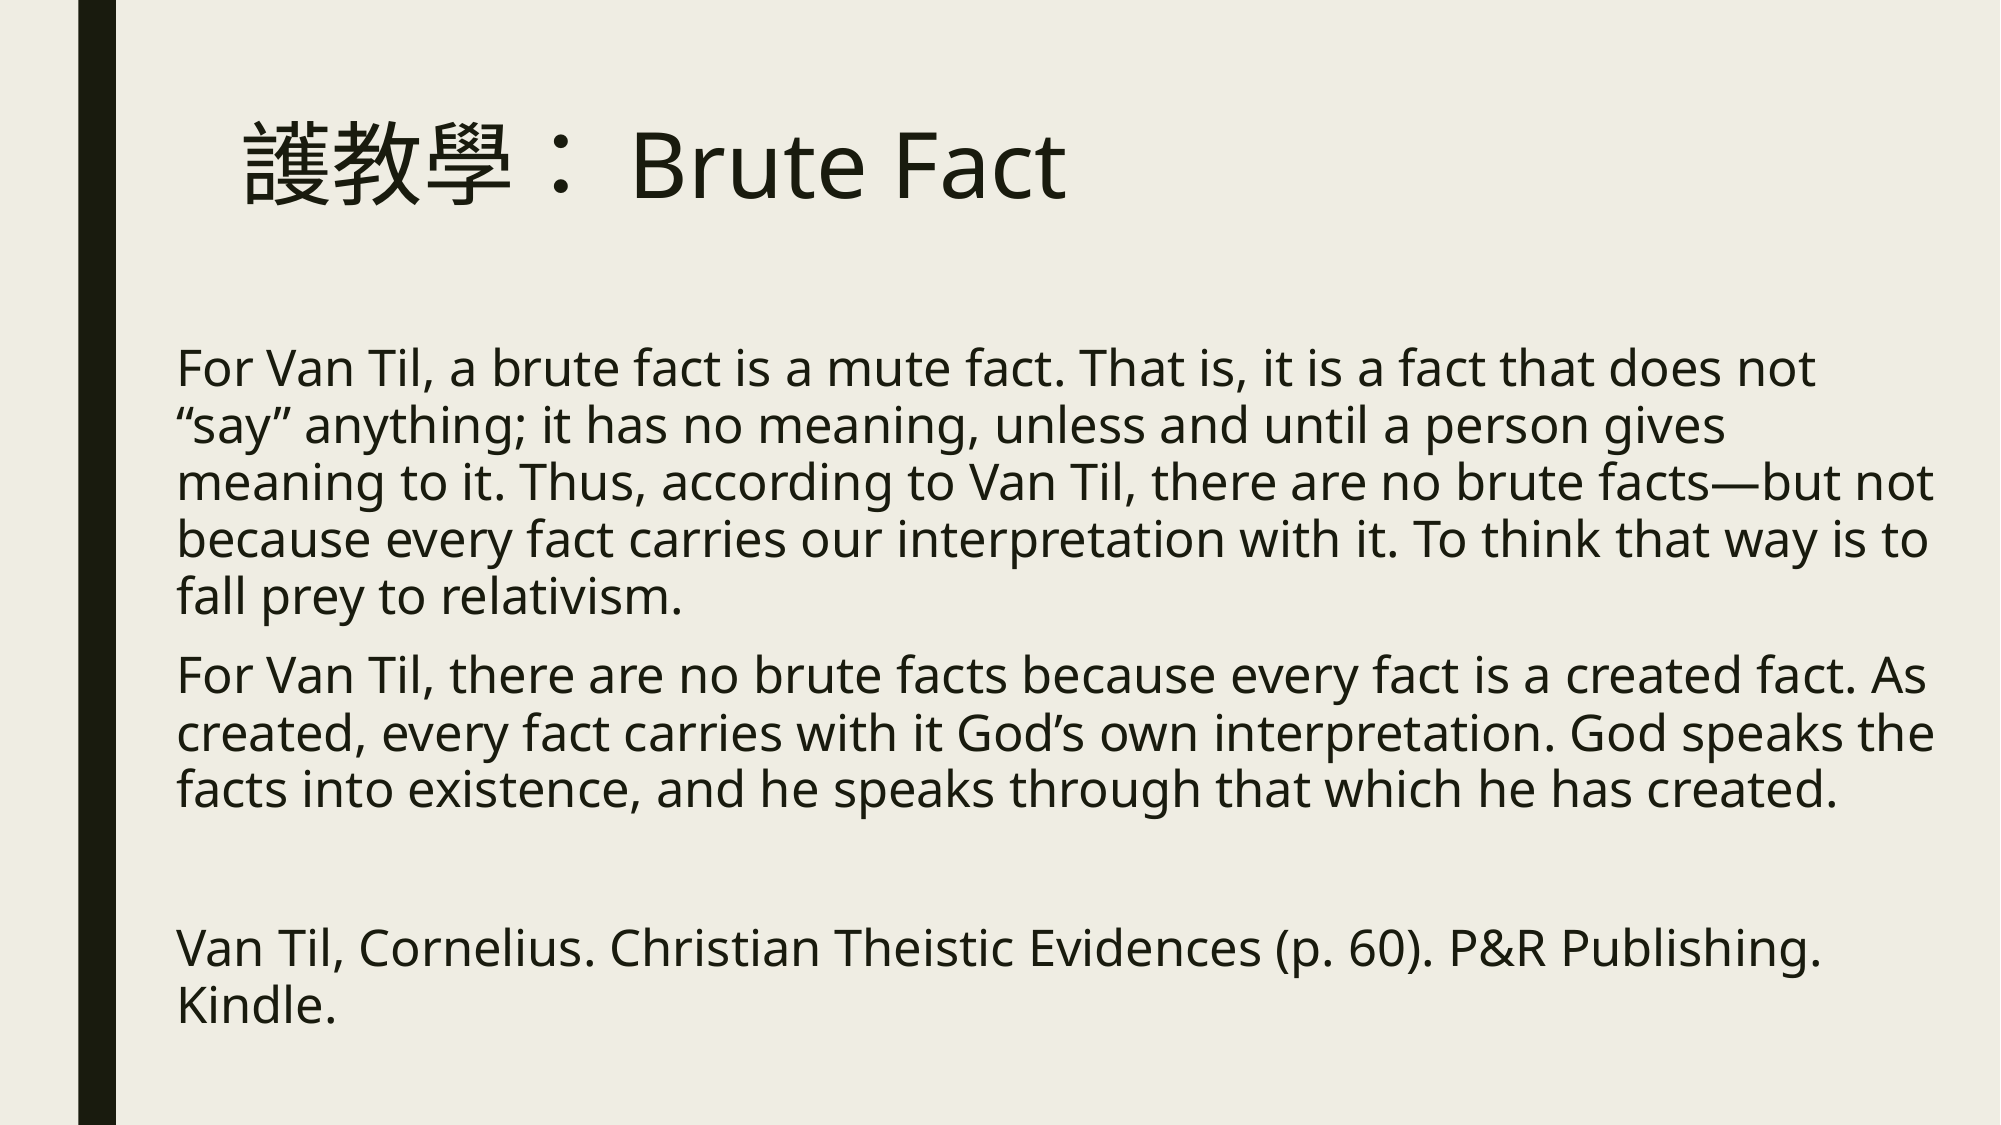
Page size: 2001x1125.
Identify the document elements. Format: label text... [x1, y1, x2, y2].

list For Van Til, a brute fact is a mute fact. That is, it is a fact that does not “say” anything; it has no meaning, unless and until a person gives meaning to it. Thus, according to Van Til, there are no brute facts—but not because every fact carries our interpretation with it. To think that way is to fall prey to relativism. For Van Til, there are no brute facts because every fact is a created fact. As created, every fact carries with it God’s own interpretation. God speaks the facts into existence, and he speaks through that which he has created. Van Til, Cornelius. Christian Theistic Evidences (p. 60). P&R Publishing. Kindle. [161, 249, 1962, 1080]
title 護教學：Brute Fact [225, 112, 1800, 249]
